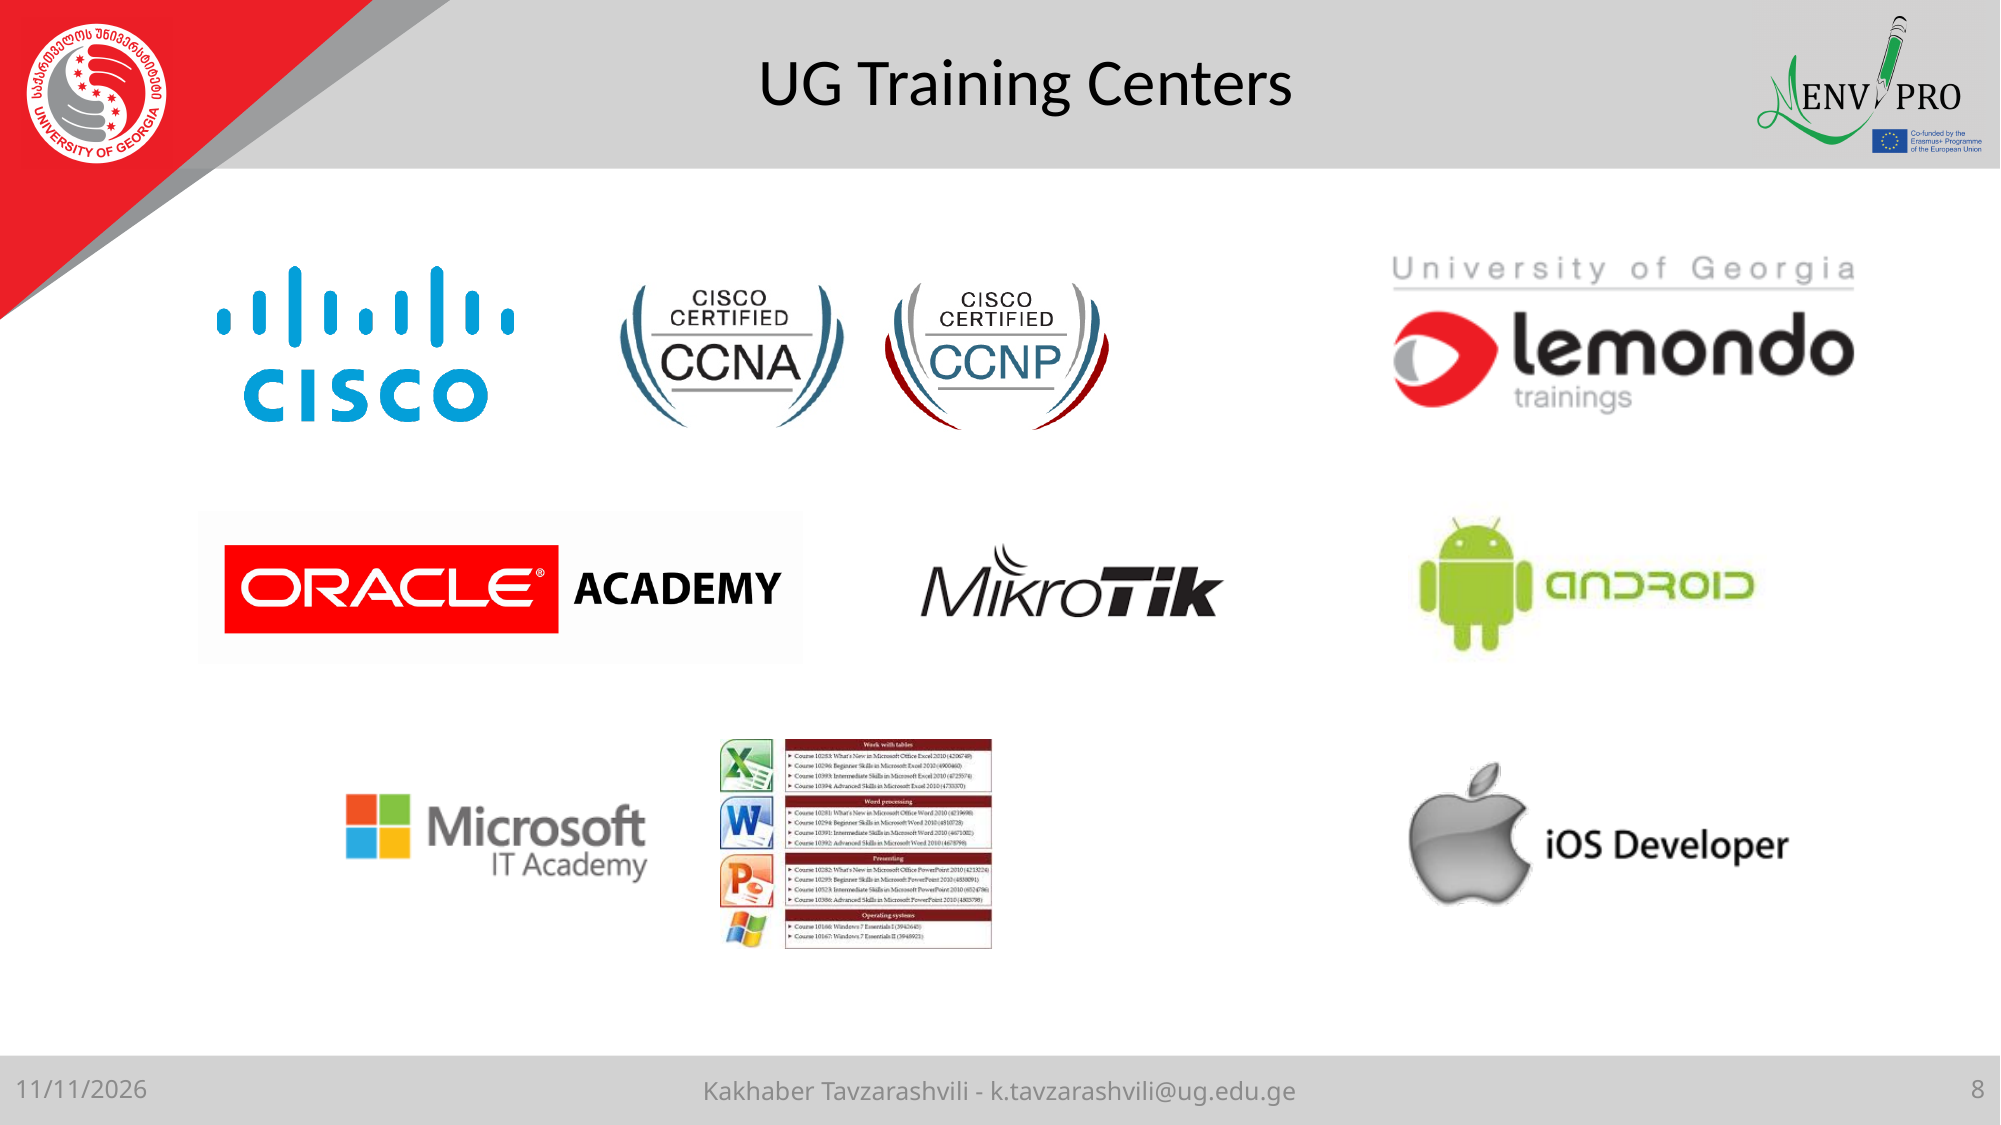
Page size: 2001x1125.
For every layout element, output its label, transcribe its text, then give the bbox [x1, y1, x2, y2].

picture [1752, 0, 1986, 159]
slide_number 8 [1550, 1060, 2000, 1121]
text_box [198, 242, 1791, 949]
slide_number 08-Oct-19 [0, 1060, 450, 1121]
picture [1356, 221, 1889, 446]
title UG Training Centers [323, 0, 1729, 169]
picture [21, 17, 173, 169]
footer Kakhaber Tavzarashvili - k.tavzarashvili@ug.edu.ge [450, 1060, 1550, 1121]
